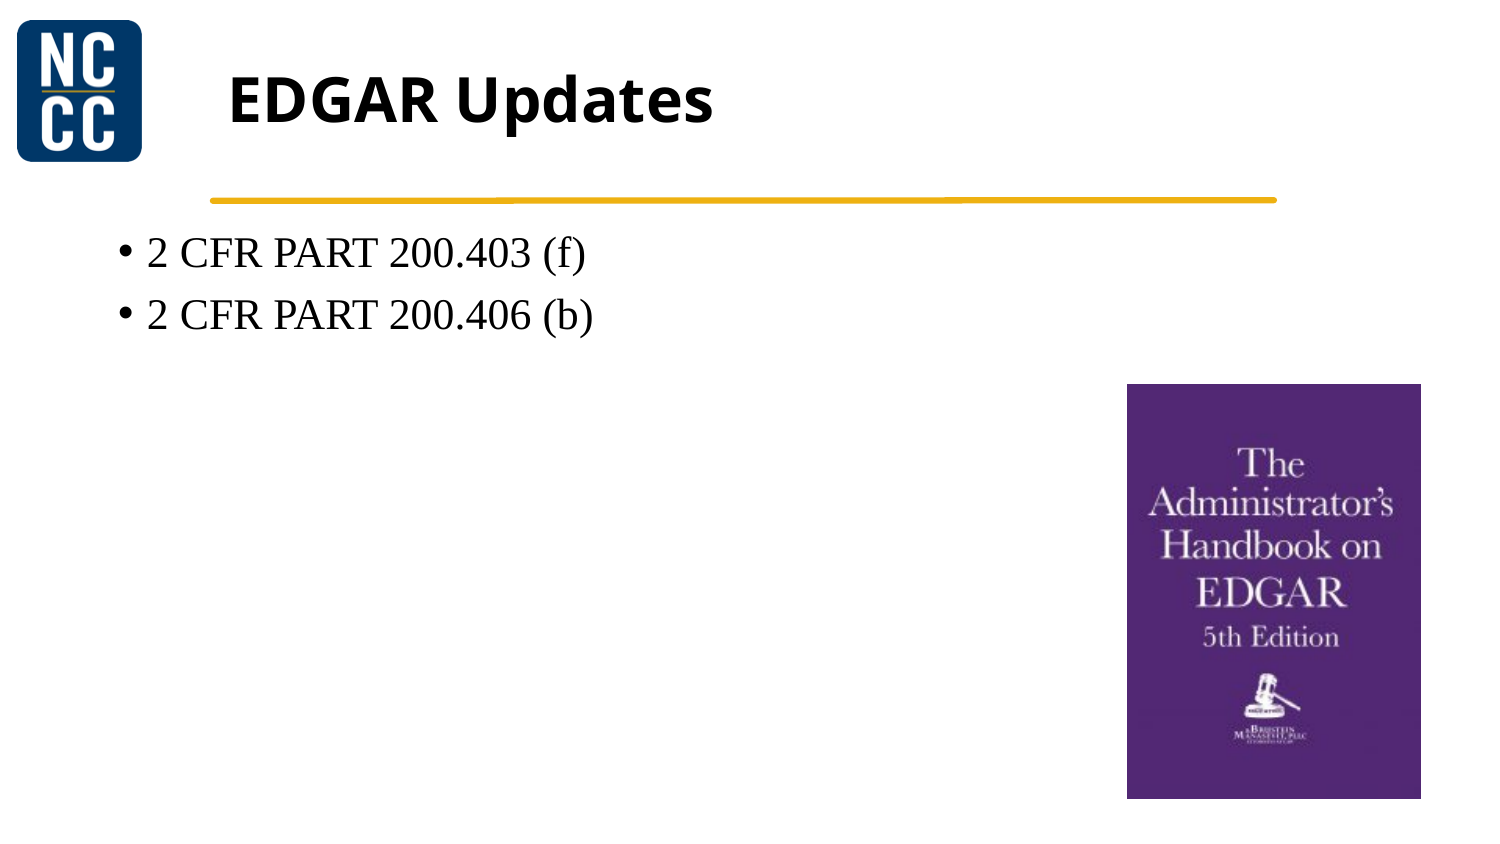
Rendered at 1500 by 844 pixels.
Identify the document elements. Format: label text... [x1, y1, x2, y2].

title EDGAR Updates [212, 20, 1421, 184]
picture [17, 20, 142, 162]
list 2 CFR PART 200.403 (f) 2 CFR PART 200.406 (b) [103, 216, 1397, 799]
picture [1127, 384, 1421, 799]
